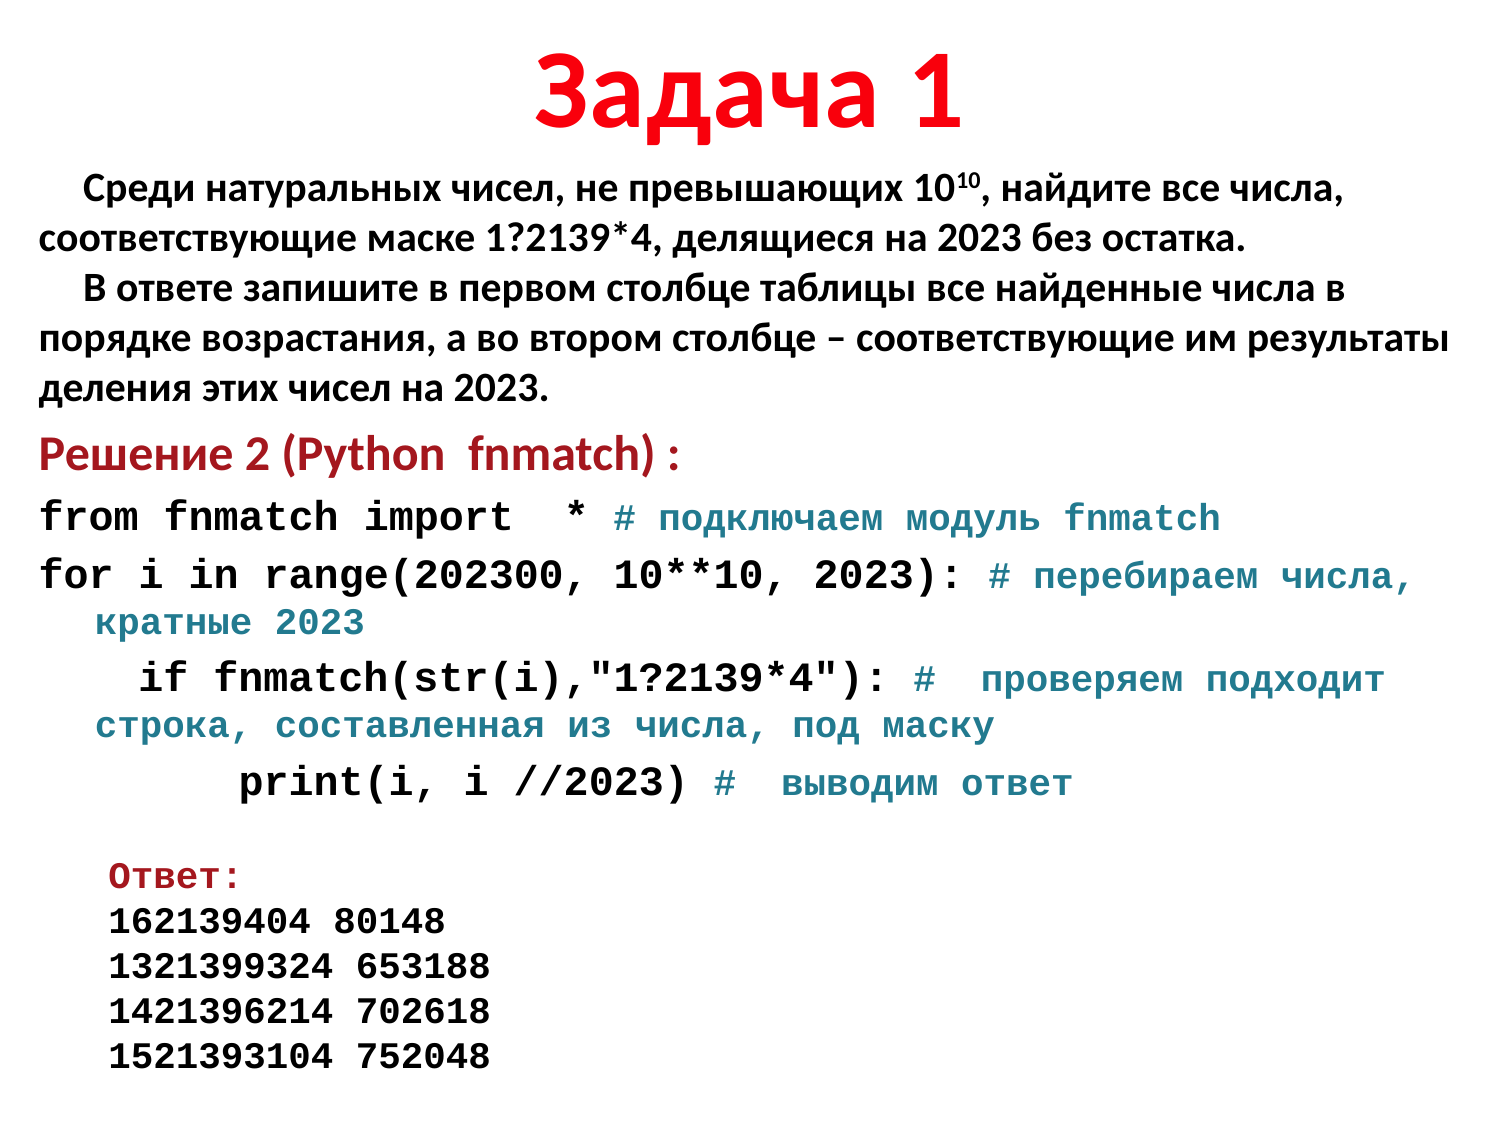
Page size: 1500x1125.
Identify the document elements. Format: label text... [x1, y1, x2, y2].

list Среди натуральных чисел, не превышающих 1010, найдите все числа, соответствующие маске 1?2139*4, делящиеся на 2023 без остатка. В ответе запишите в первом столбце таблицы все найденные числа в порядке возрастания, а во втором столбце – соответствующие им результаты деления этих чисел на 2023. Решение 2 (Python fnmatch) : from fnmatch import * # подключаем модуль fnmatch for i in range(202300, 10**10, 2023): # перебираем числа, кратные 2023 if fnmatch(str(i),"1?2139*4"): # проверяем подходит строка, составленная из числа, под маску print(i, i //2023) # выводим ответ [23, 152, 1477, 832]
title Задача 1 [75, 23, 1425, 141]
text_box Ответ: 162139404 80148 1321399324 653188 1421396214 702618 1521393104 752048 [93, 843, 575, 1084]
